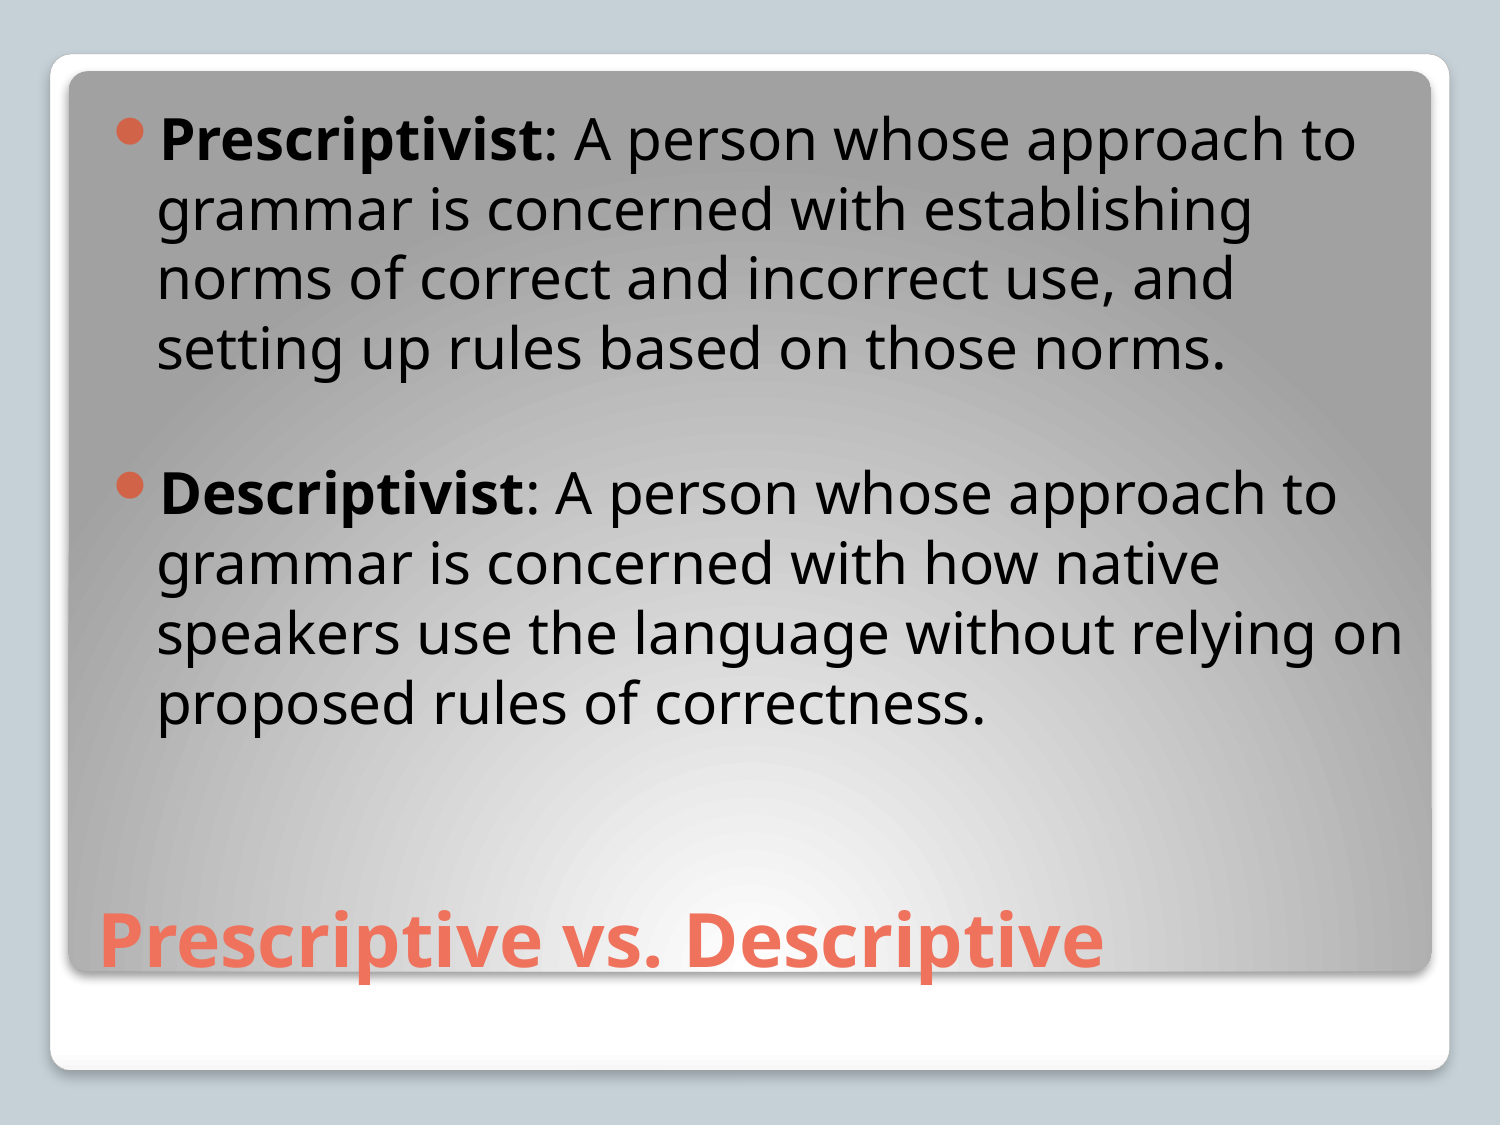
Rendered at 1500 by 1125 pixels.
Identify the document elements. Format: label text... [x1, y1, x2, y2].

title Prescriptive vs. Descriptive [82, 817, 1425, 990]
list Prescriptivist: A person whose approach to grammar is concerned with establishing norms of correct and incorrect use, and setting up rules based on those norms. Descriptivist: A person whose approach to grammar is concerned with how native speakers use the language without relying on proposed rules of correctness. [82, 86, 1425, 774]
